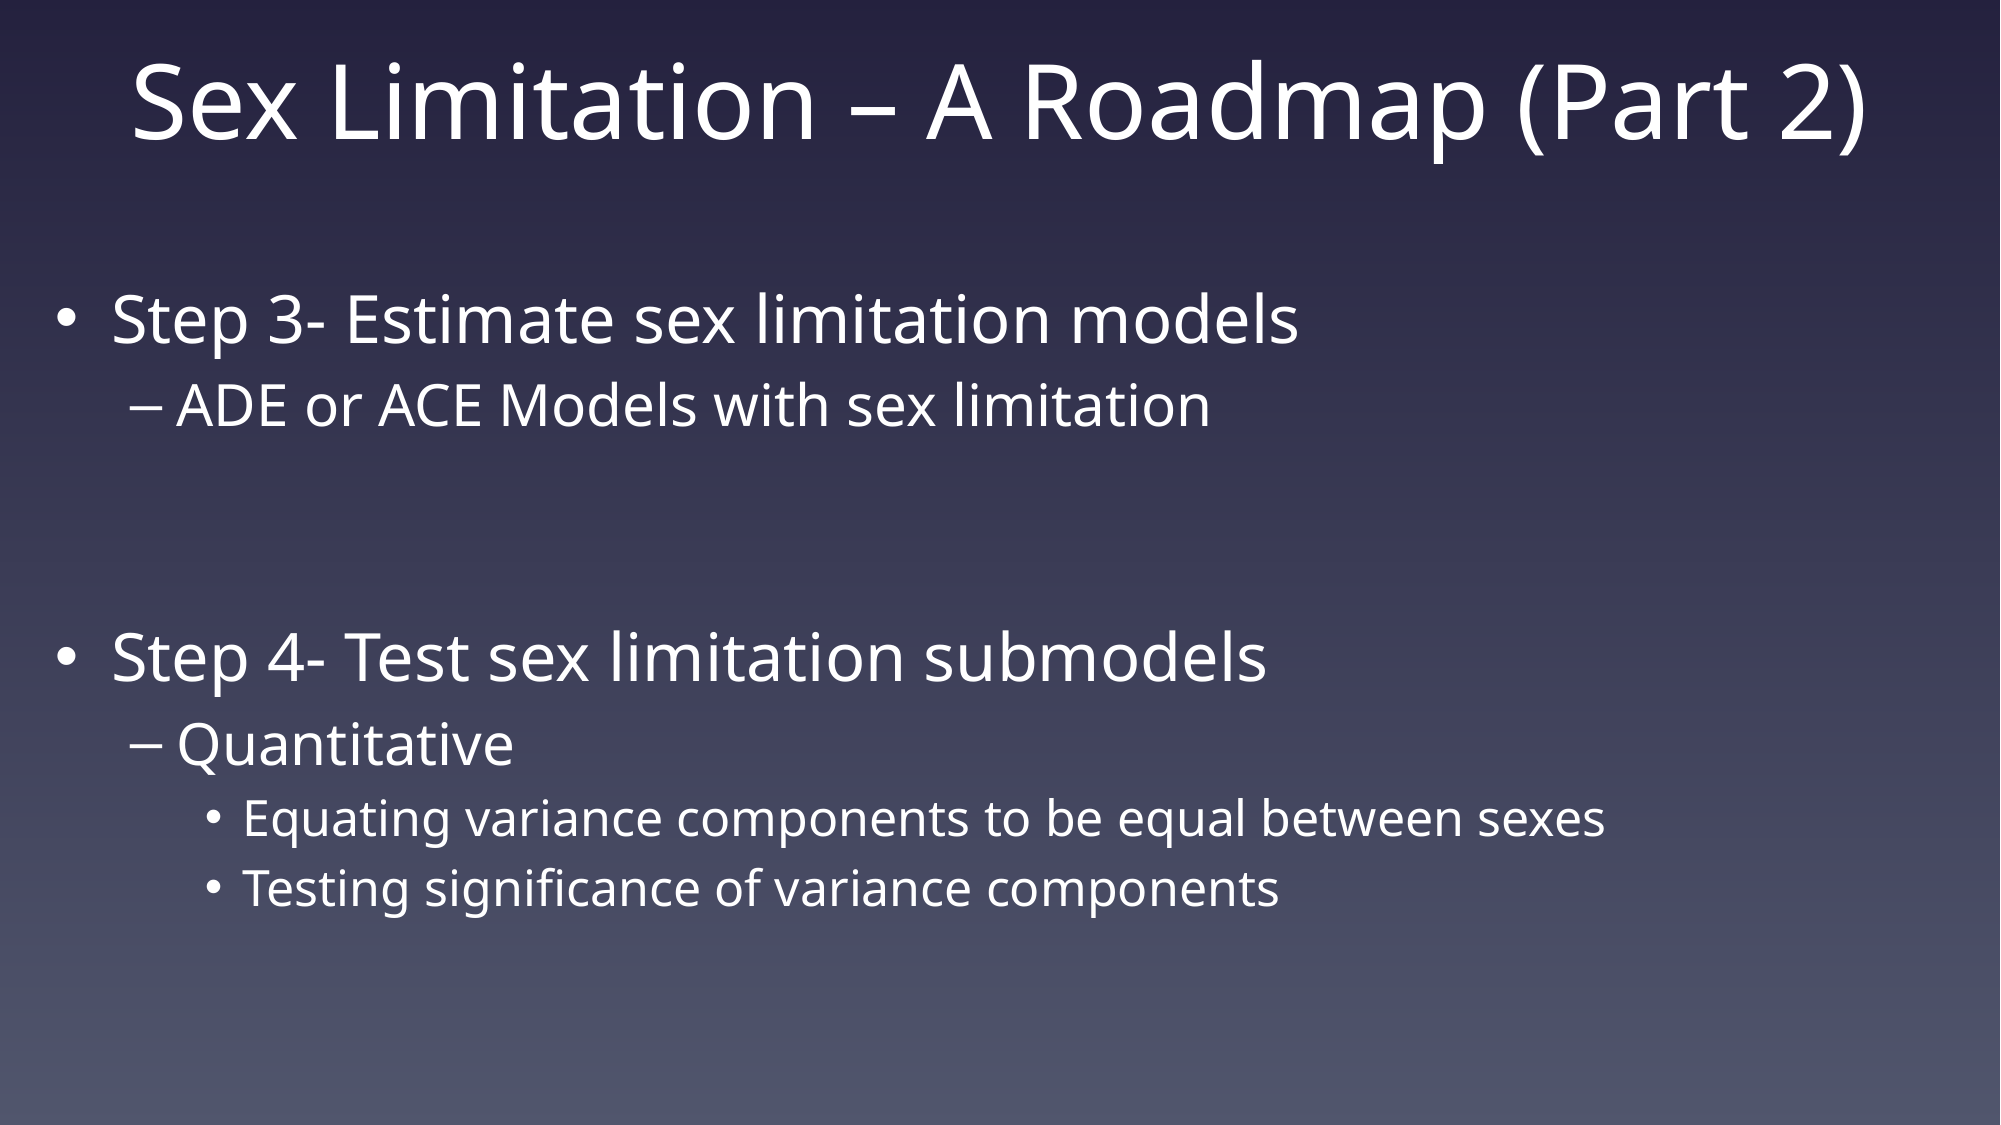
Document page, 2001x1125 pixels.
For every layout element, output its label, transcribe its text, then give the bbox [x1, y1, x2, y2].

title Sex Limitation – A Roadmap (Part 2) [99, 27, 1900, 216]
list Step 3- Estimate sex limitation models ADE or ACE Models with sex limitation Step 4- Test sex limitation submodels Quantitative Equating variance components to be equal between sexes Testing significance of variance components [39, 269, 1961, 1012]
